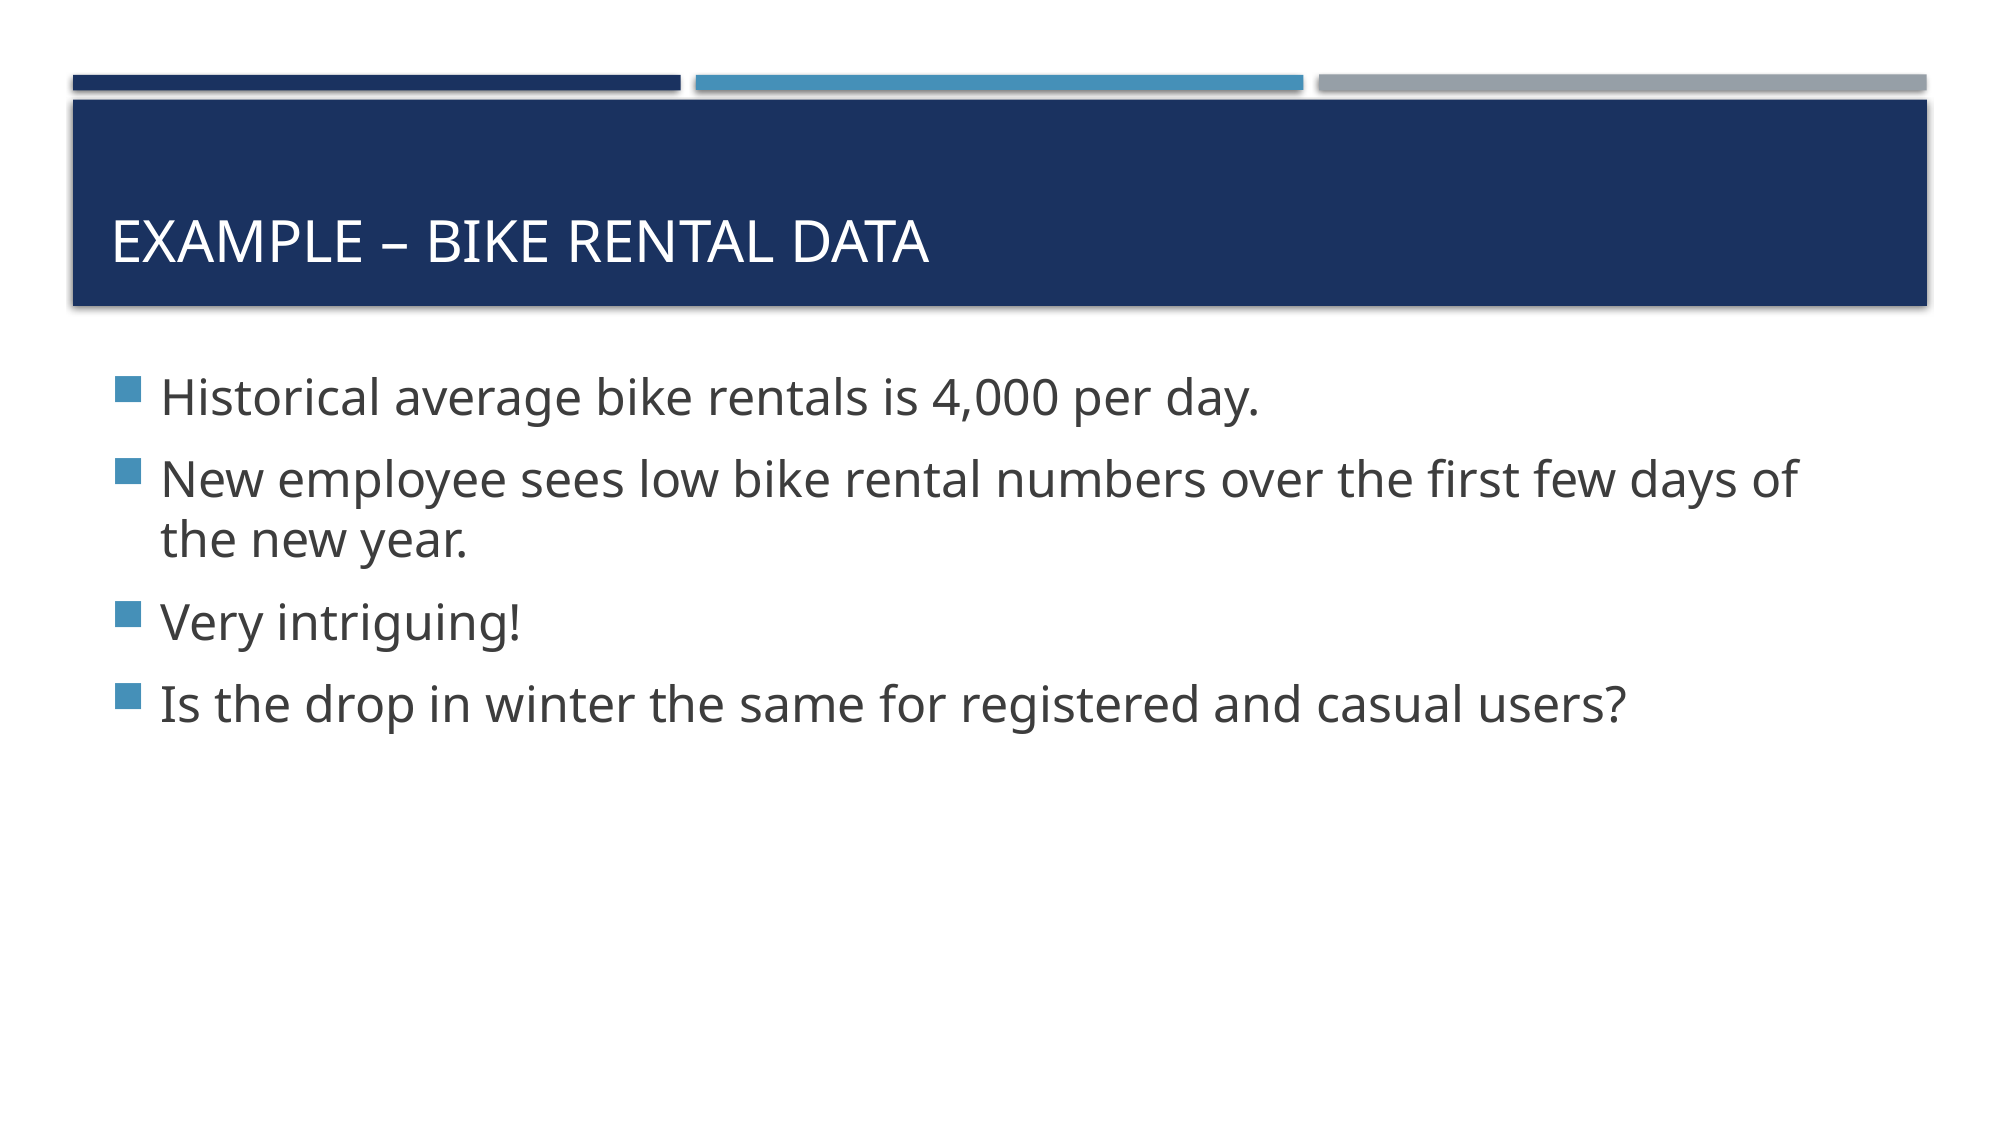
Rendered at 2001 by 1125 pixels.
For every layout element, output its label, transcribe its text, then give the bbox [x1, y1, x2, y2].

list Historical average bike rentals is 4,000 per day. New employee sees low bike rental numbers over the first few days of the new year. Very intriguing! Is the drop in winter the same for registered and casual users? [95, 357, 1905, 962]
title EXAMPLE – BIKE RENTAL DATA [95, 115, 1905, 282]
